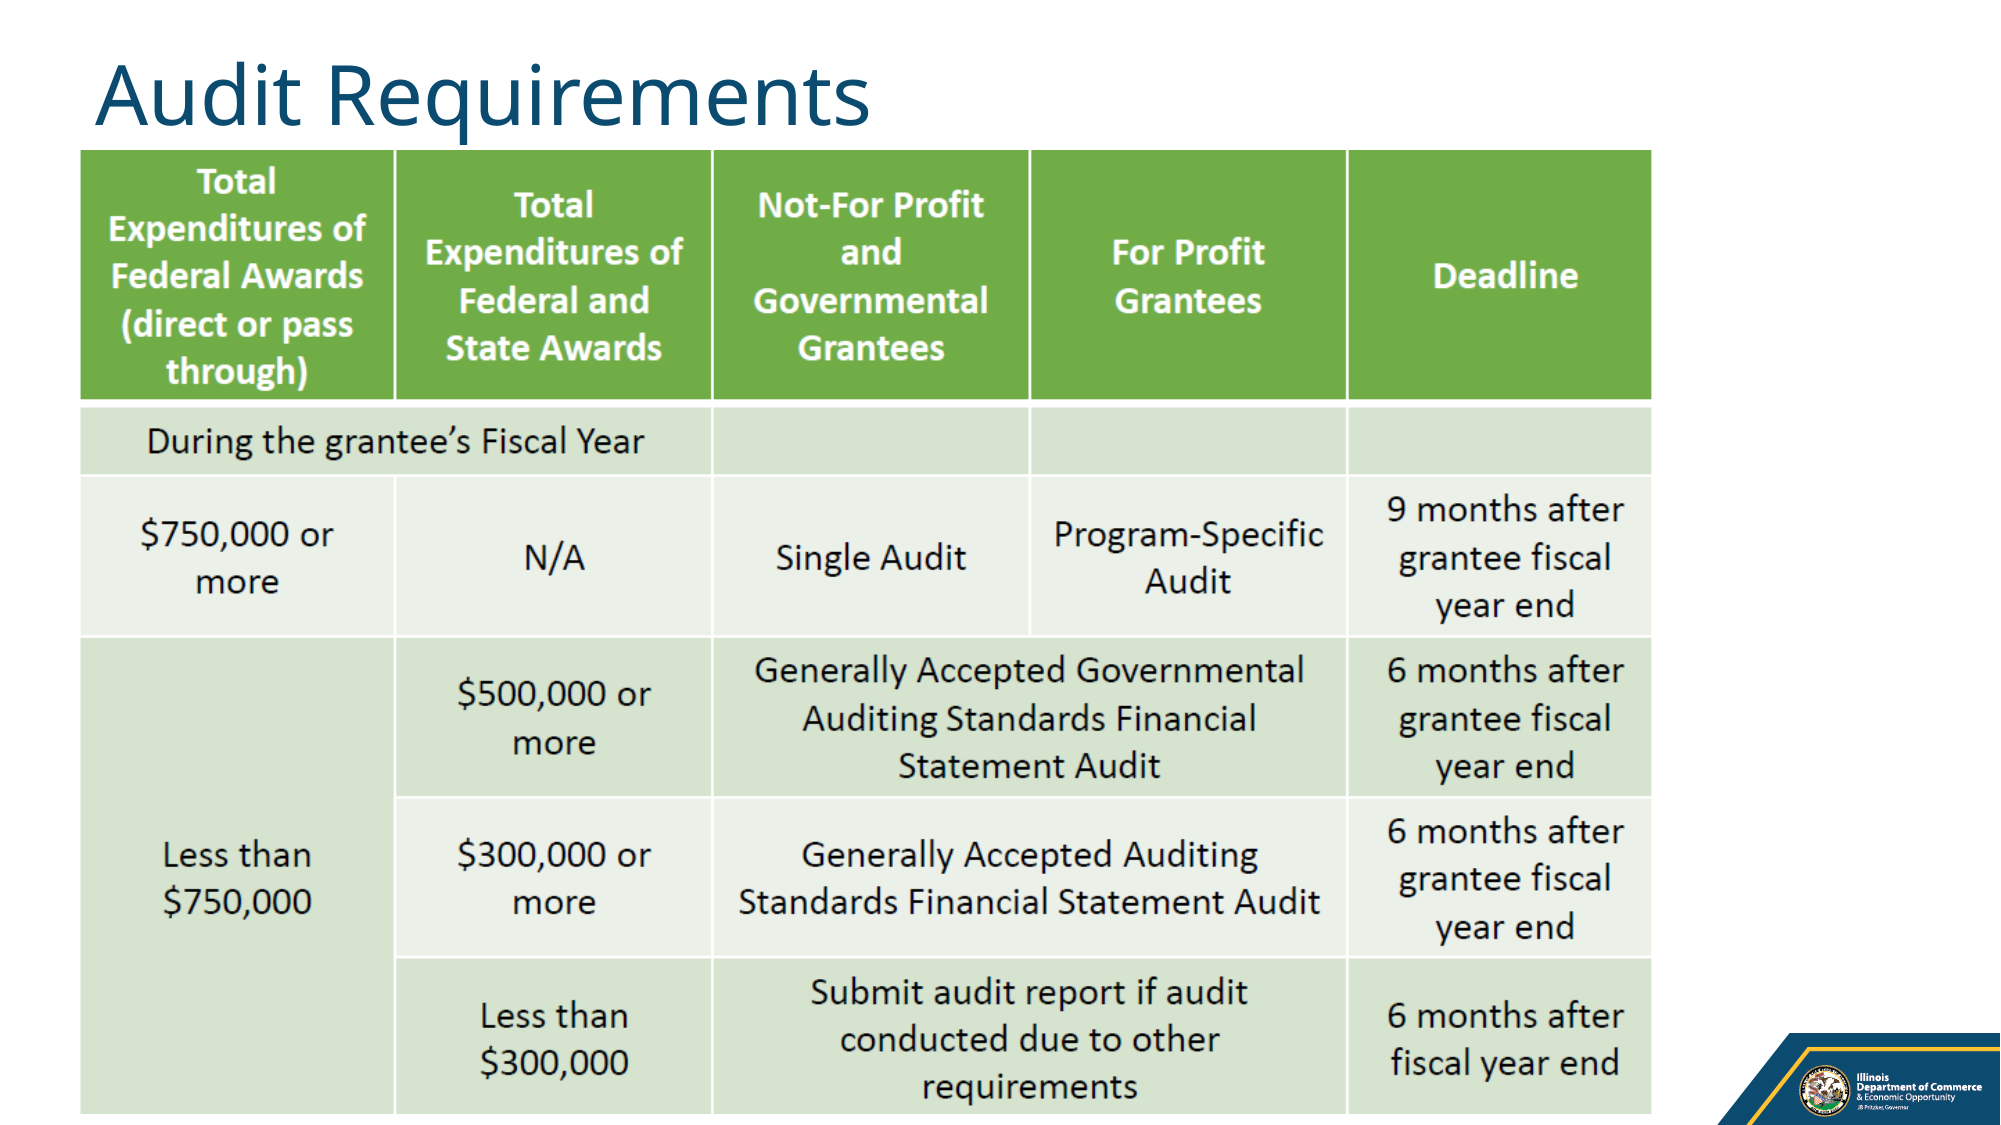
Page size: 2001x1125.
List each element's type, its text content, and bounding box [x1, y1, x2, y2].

picture [0, 0, 2000, 1125]
title Audit Requirements [80, 34, 1806, 162]
